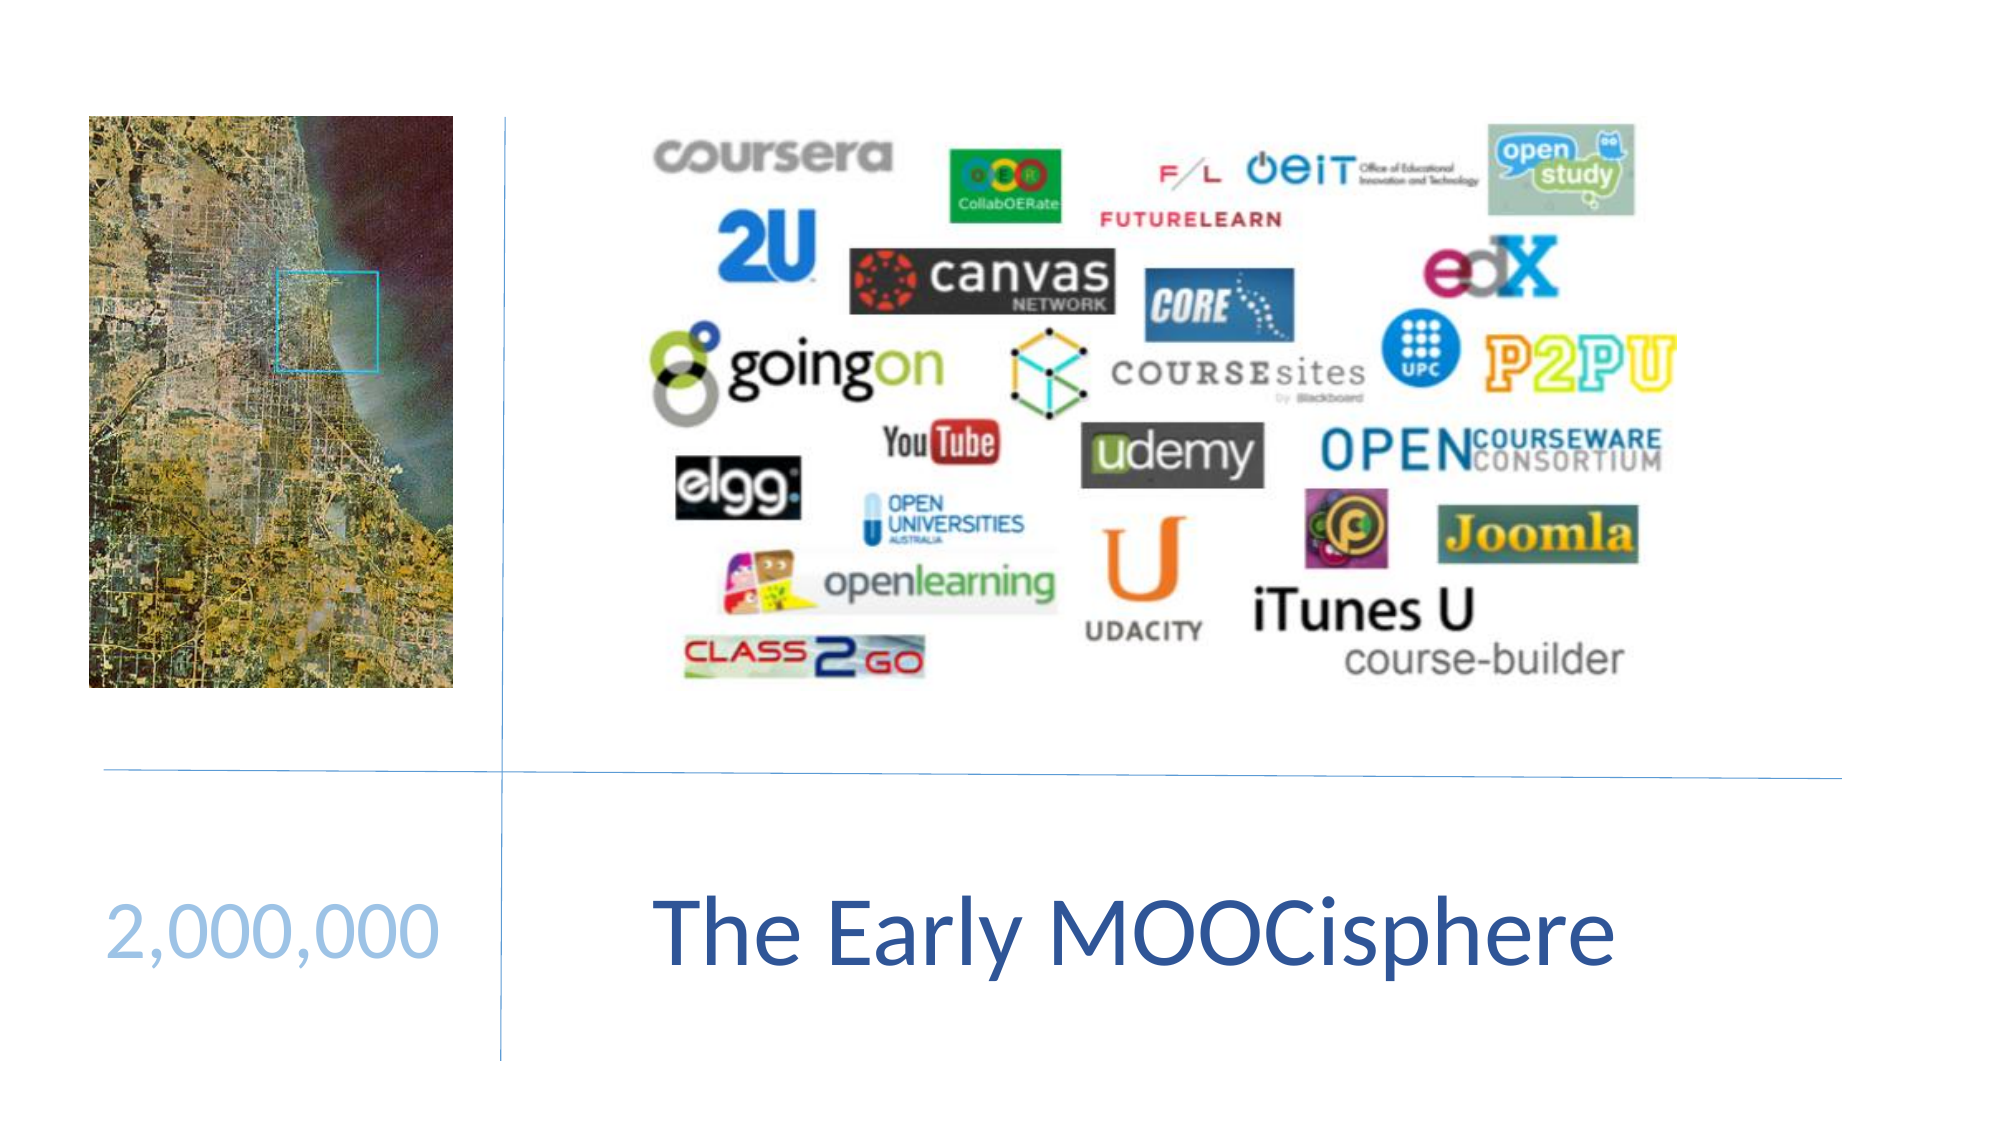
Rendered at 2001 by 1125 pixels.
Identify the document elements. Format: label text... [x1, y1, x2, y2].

text_box The Early MOOCisphere [637, 858, 1873, 993]
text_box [500, 116, 506, 1062]
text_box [506, 769, 1842, 779]
picture [89, 116, 453, 688]
text_box 2,000,000 [89, 868, 487, 983]
picture [641, 116, 1677, 691]
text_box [103, 769, 500, 779]
